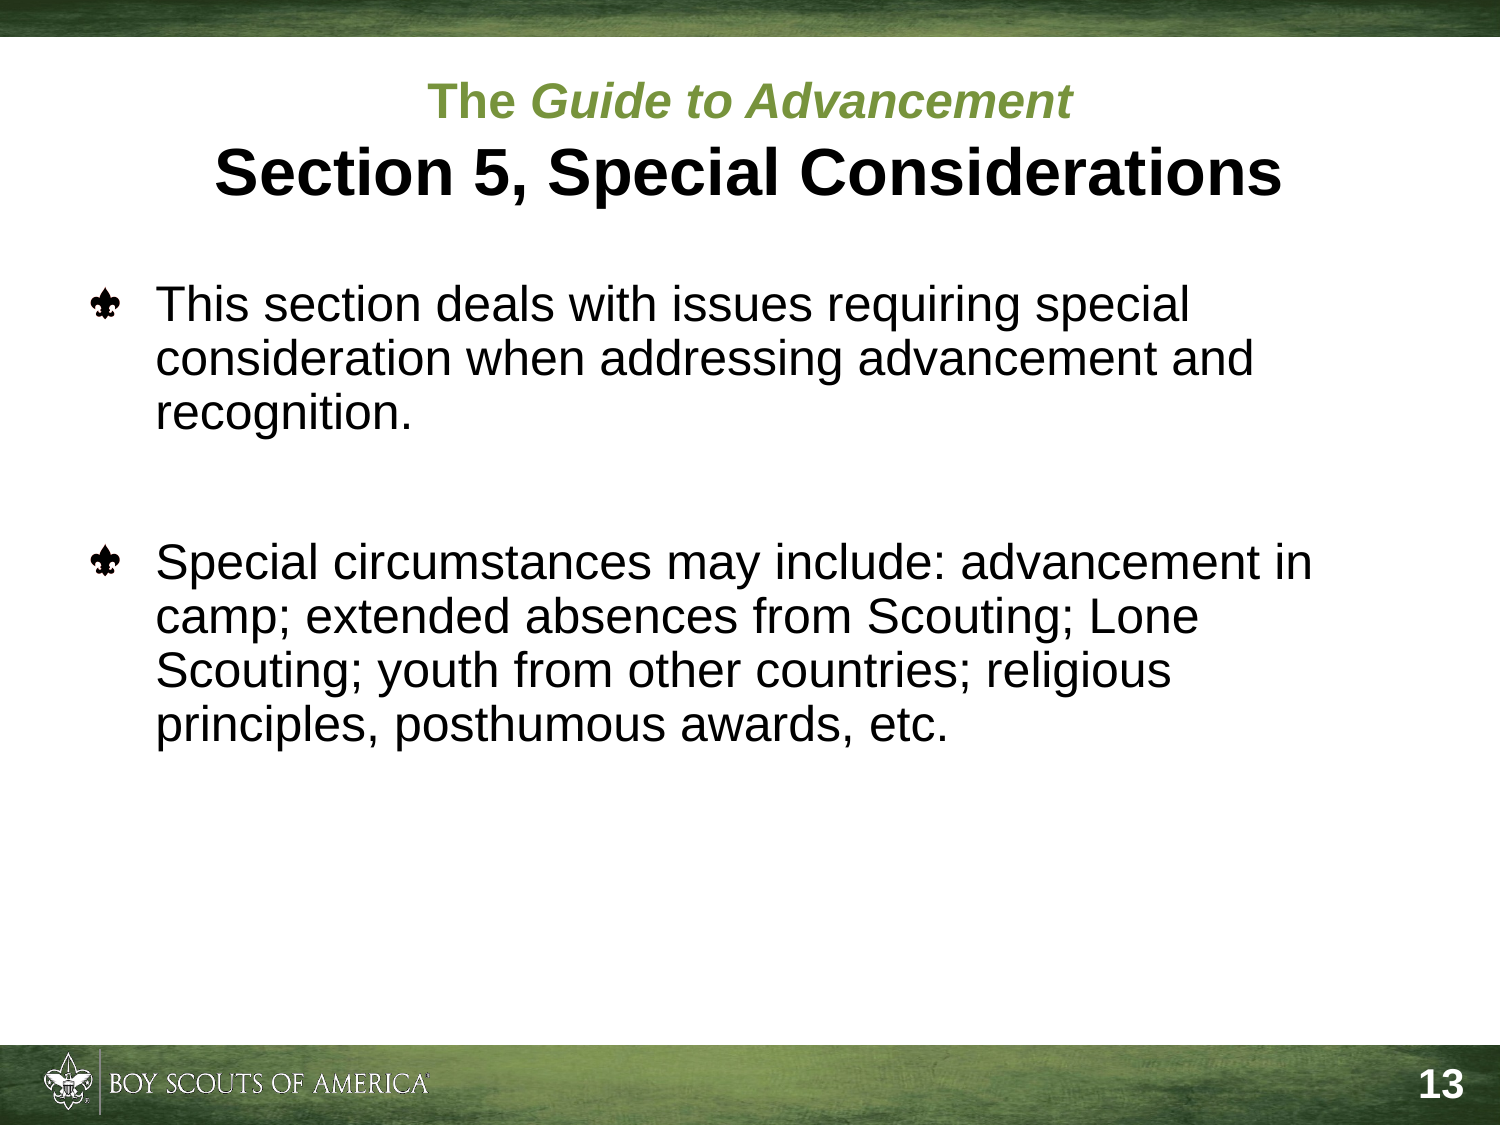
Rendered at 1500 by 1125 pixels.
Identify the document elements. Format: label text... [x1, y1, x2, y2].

picture [88, 542, 123, 578]
title The Guide to Advancement Section 5, Special Considerations [75, 45, 1425, 233]
picture [0, 1045, 1500, 1125]
picture [88, 285, 123, 321]
list This section deals with issues requiring special consideration when addressing advancement and recognition. Special circumstances may include: advancement in camp; extended absences from Scouting; Lone Scouting; youth from other countries; religious principles, posthumous awards, etc. [73, 271, 1425, 949]
picture [0, 0, 1500, 37]
